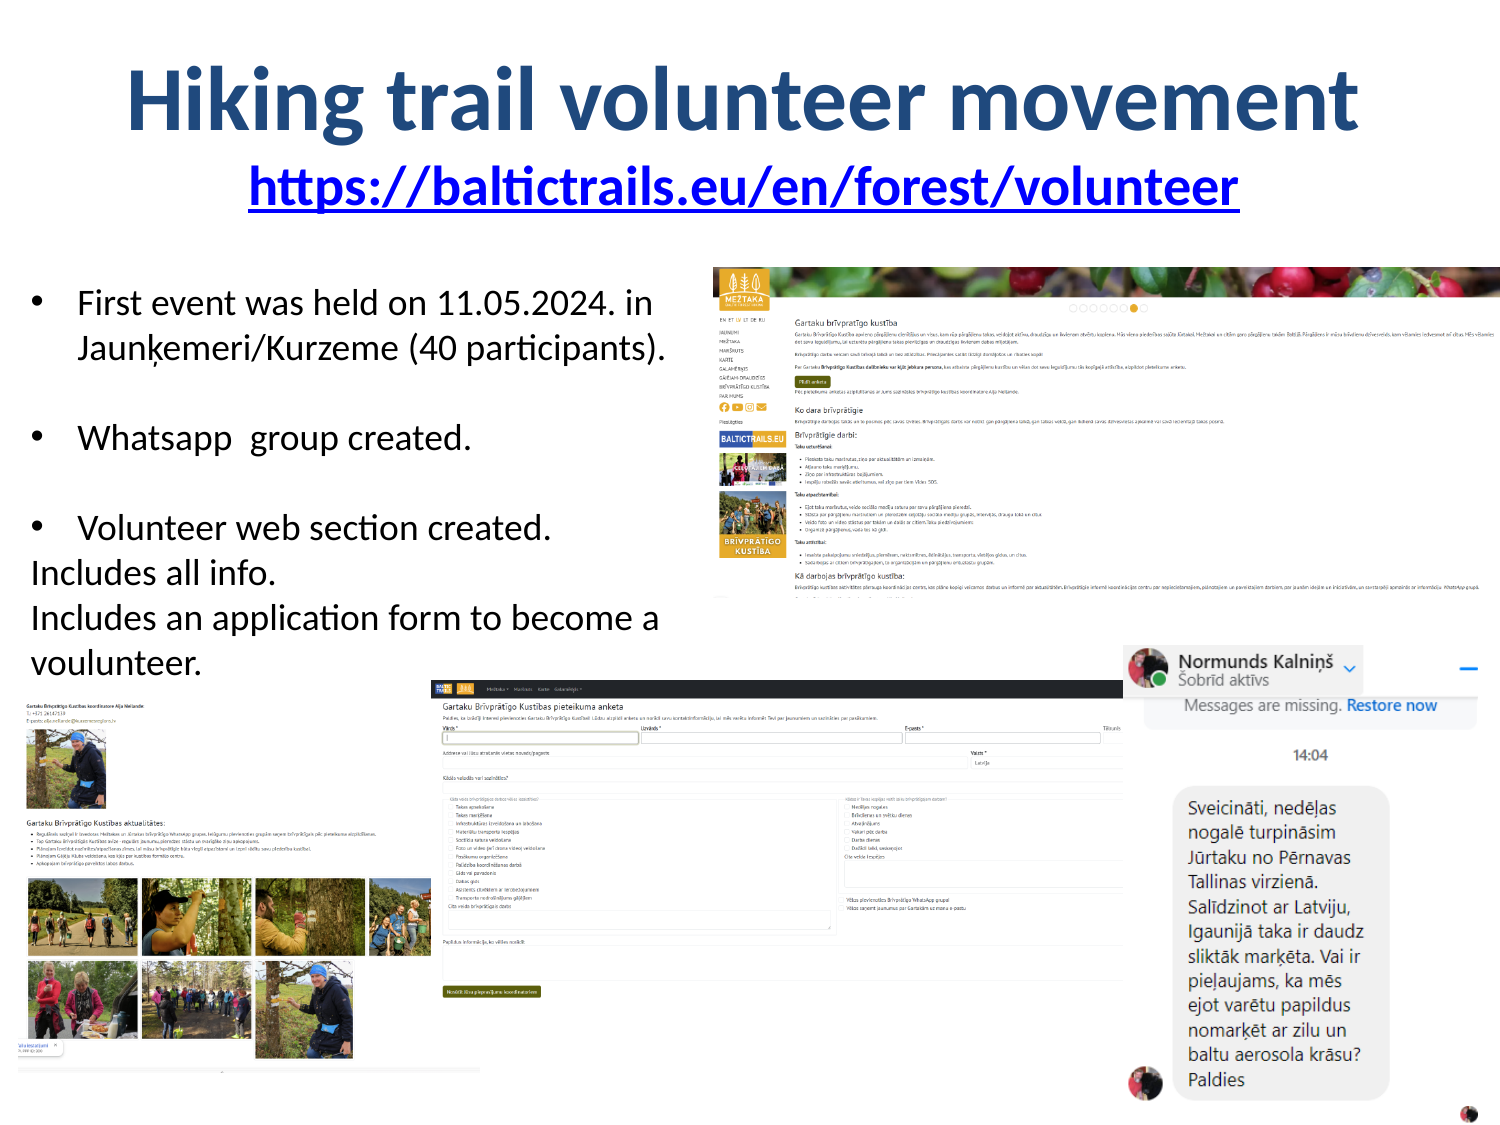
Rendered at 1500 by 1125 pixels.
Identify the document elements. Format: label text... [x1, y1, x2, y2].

title Hiking trail volunteer movement https://baltictrails.eu/en/forest/volunteer [17, 19, 1471, 237]
picture [713, 266, 1500, 598]
text_box First event was held on 11.05.2024. in Jaunķemeri/Kurzeme (40 participants). Whatsapp group created. Volunteer web section created. Includes all info. Includes an application form to become a voulunteer. [15, 270, 710, 691]
picture [18, 644, 1478, 1125]
